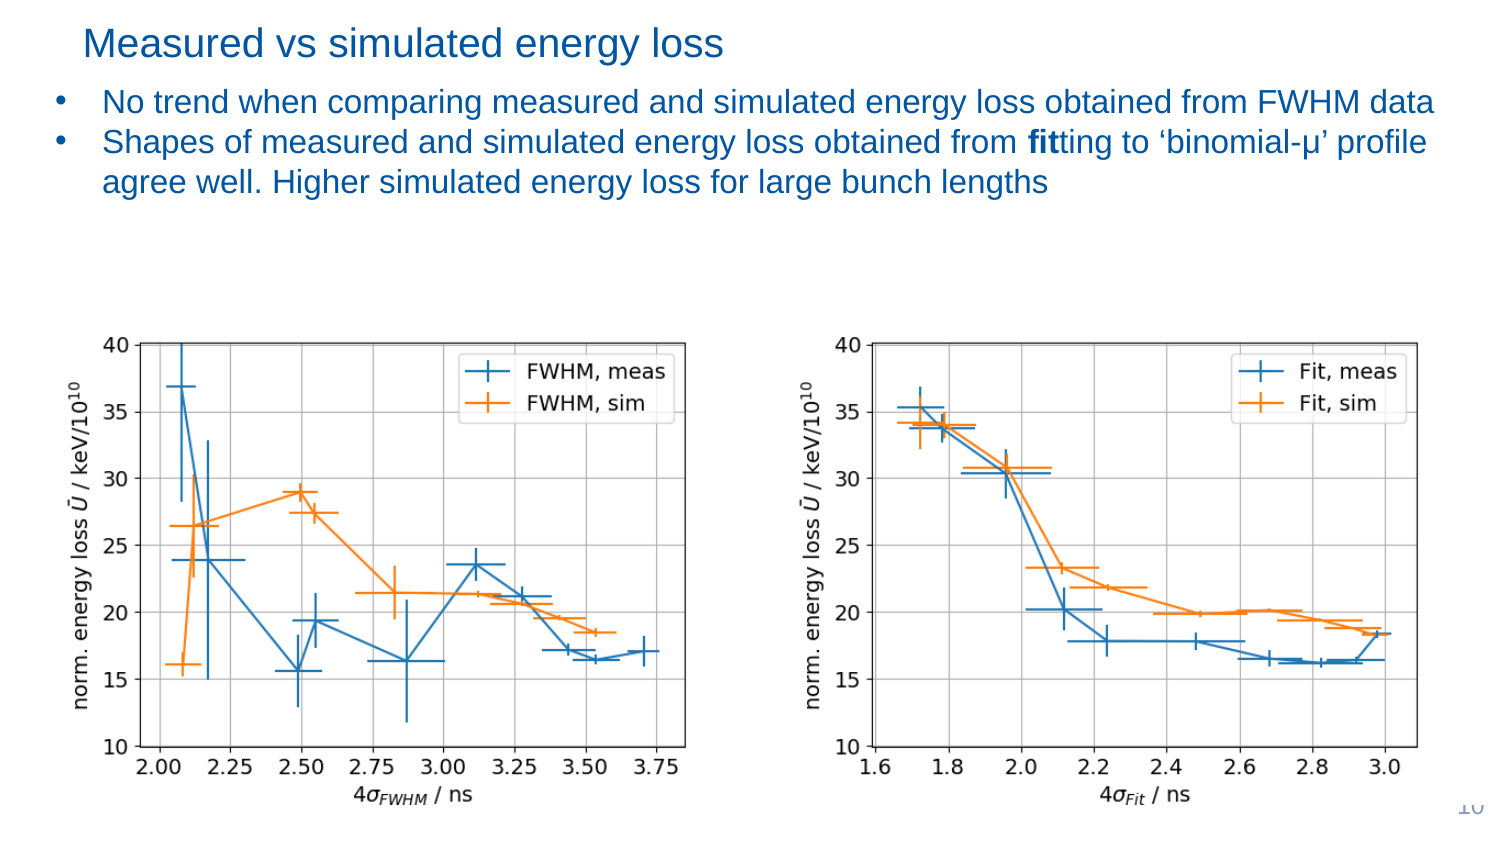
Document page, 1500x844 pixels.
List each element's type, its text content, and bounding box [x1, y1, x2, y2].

text_box No trend when comparing measured and simulated energy loss obtained from FWHM data Shapes of measured and simulated energy loss obtained from fitting to ‘binomial-μ’ profile agree well. Higher simulated energy loss for large bunch lengths [40, 72, 1457, 208]
picture [51, 279, 755, 805]
text_box Measured vs simulated energy loss [74, 8, 1425, 72]
picture [783, 279, 1487, 805]
slide_number 10 [1417, 782, 1500, 828]
